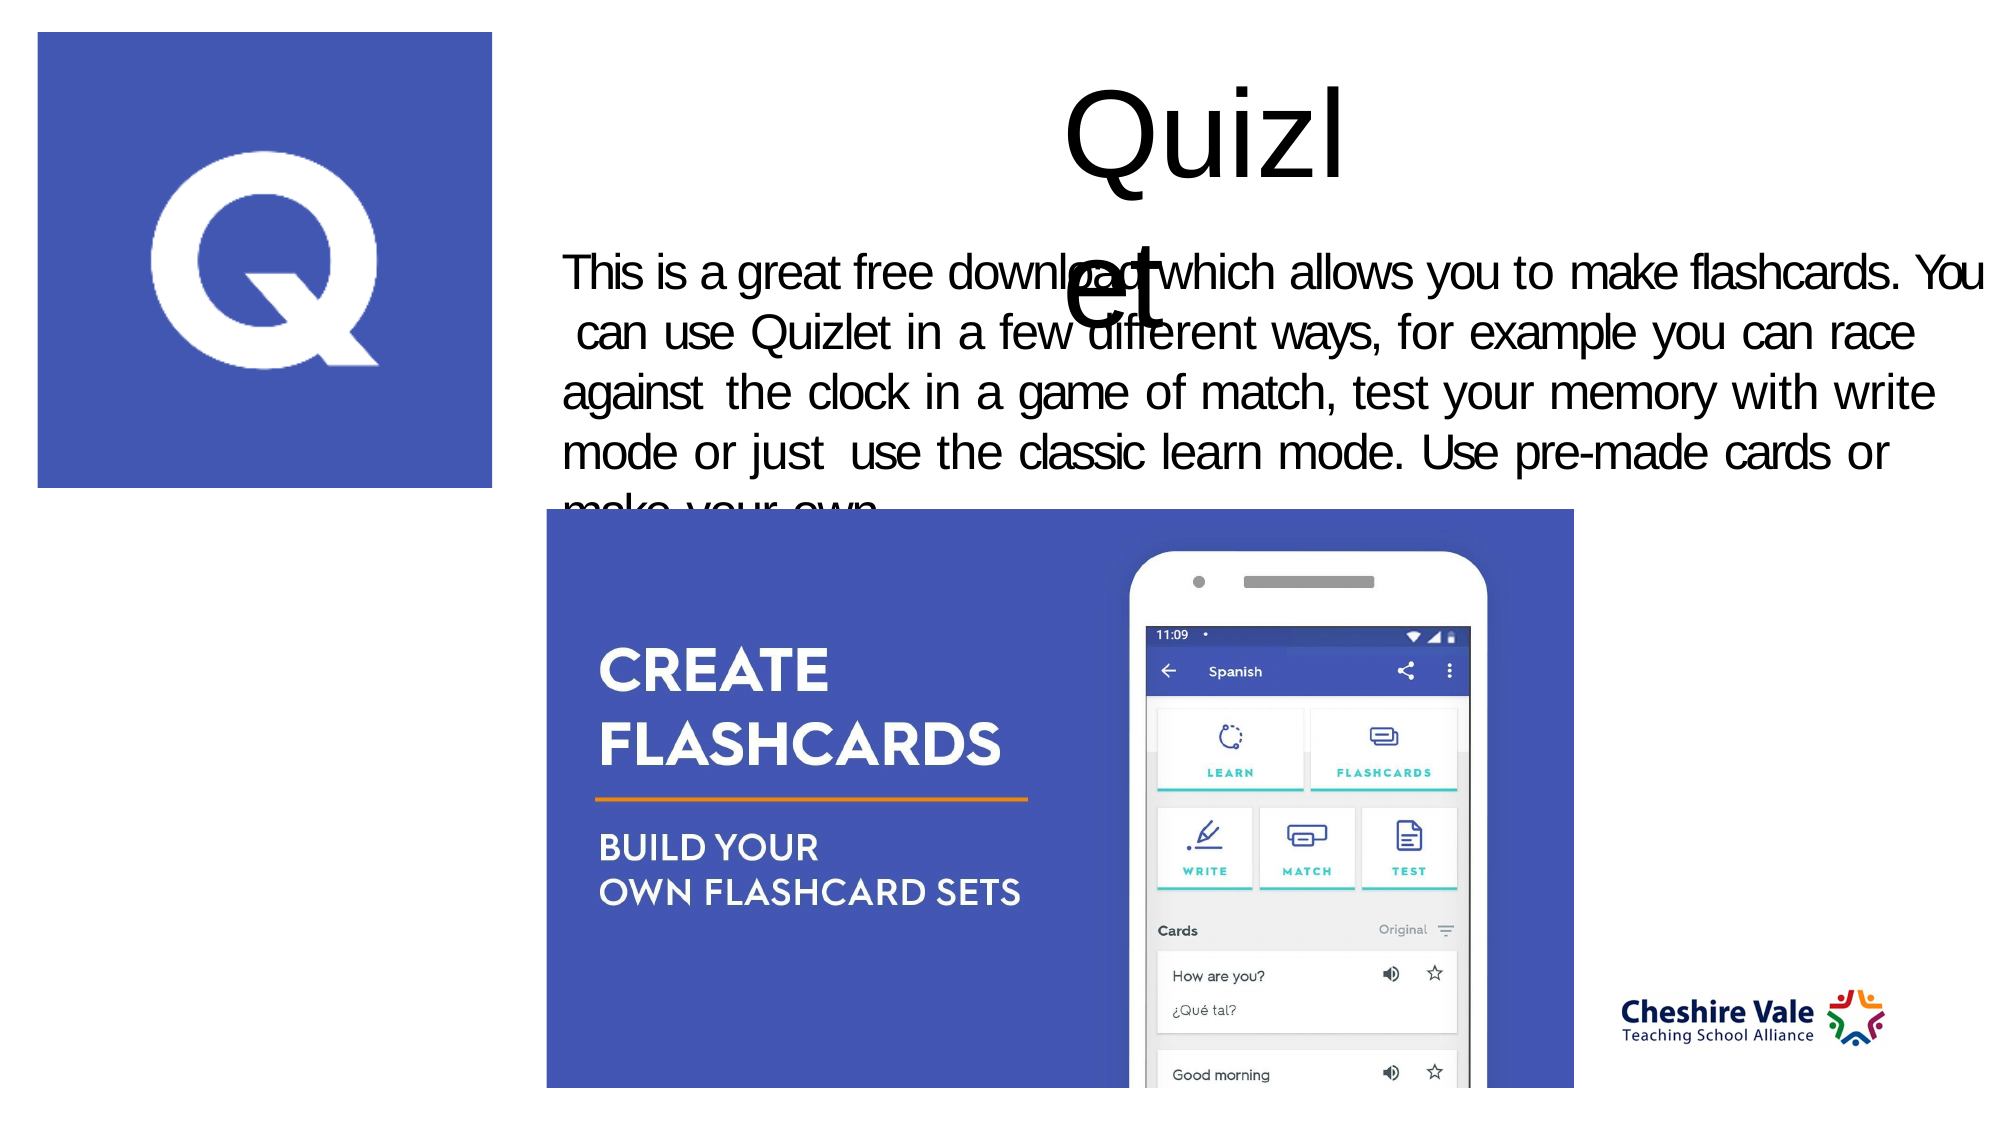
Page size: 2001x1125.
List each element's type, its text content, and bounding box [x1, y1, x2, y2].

text_box [37, 32, 493, 488]
title Quizlet [1060, 50, 1413, 237]
text_box This is a great free download which allows you to make flashcards. You can use Quizlet in a few different ways, for example you can race against the clock in a game of match, test your memory with write mode or just use the classic learn mode. Use pre-made cards or make your own. [559, 237, 1982, 540]
text_box [546, 509, 1574, 1088]
picture [1621, 987, 1886, 1048]
